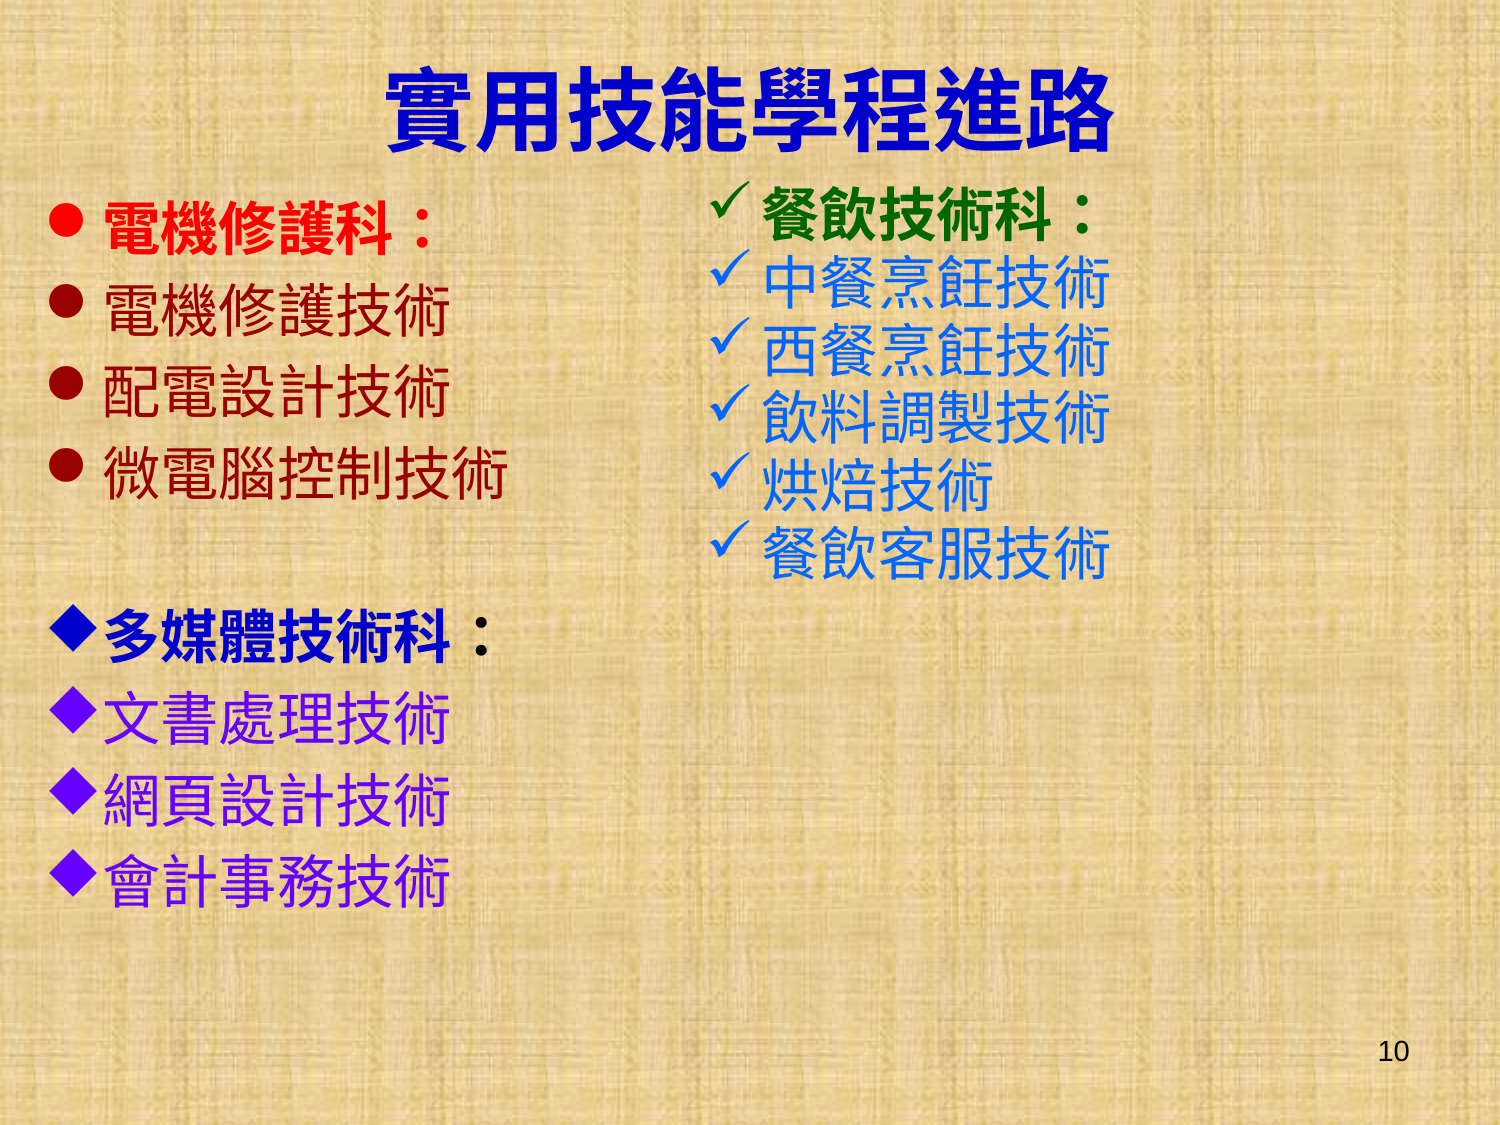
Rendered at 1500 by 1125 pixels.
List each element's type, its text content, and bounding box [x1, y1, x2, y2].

slide_number 10 [1074, 1024, 1426, 1103]
list 電機修護科： 電機修護技術 配電設計技術 微電腦控制技術 多媒體技術科： 文書處理技術 網頁設計技術 會計事務技術 [29, 184, 821, 1024]
text_box 餐飲技術科： 中餐烹飪技術 西餐烹飪技術 飲料調製技術 烘焙技術 餐飲客服技術 [690, 184, 1465, 669]
title 實用技能學程進路 [75, 31, 1425, 184]
picture [0, 0, 1500, 1125]
